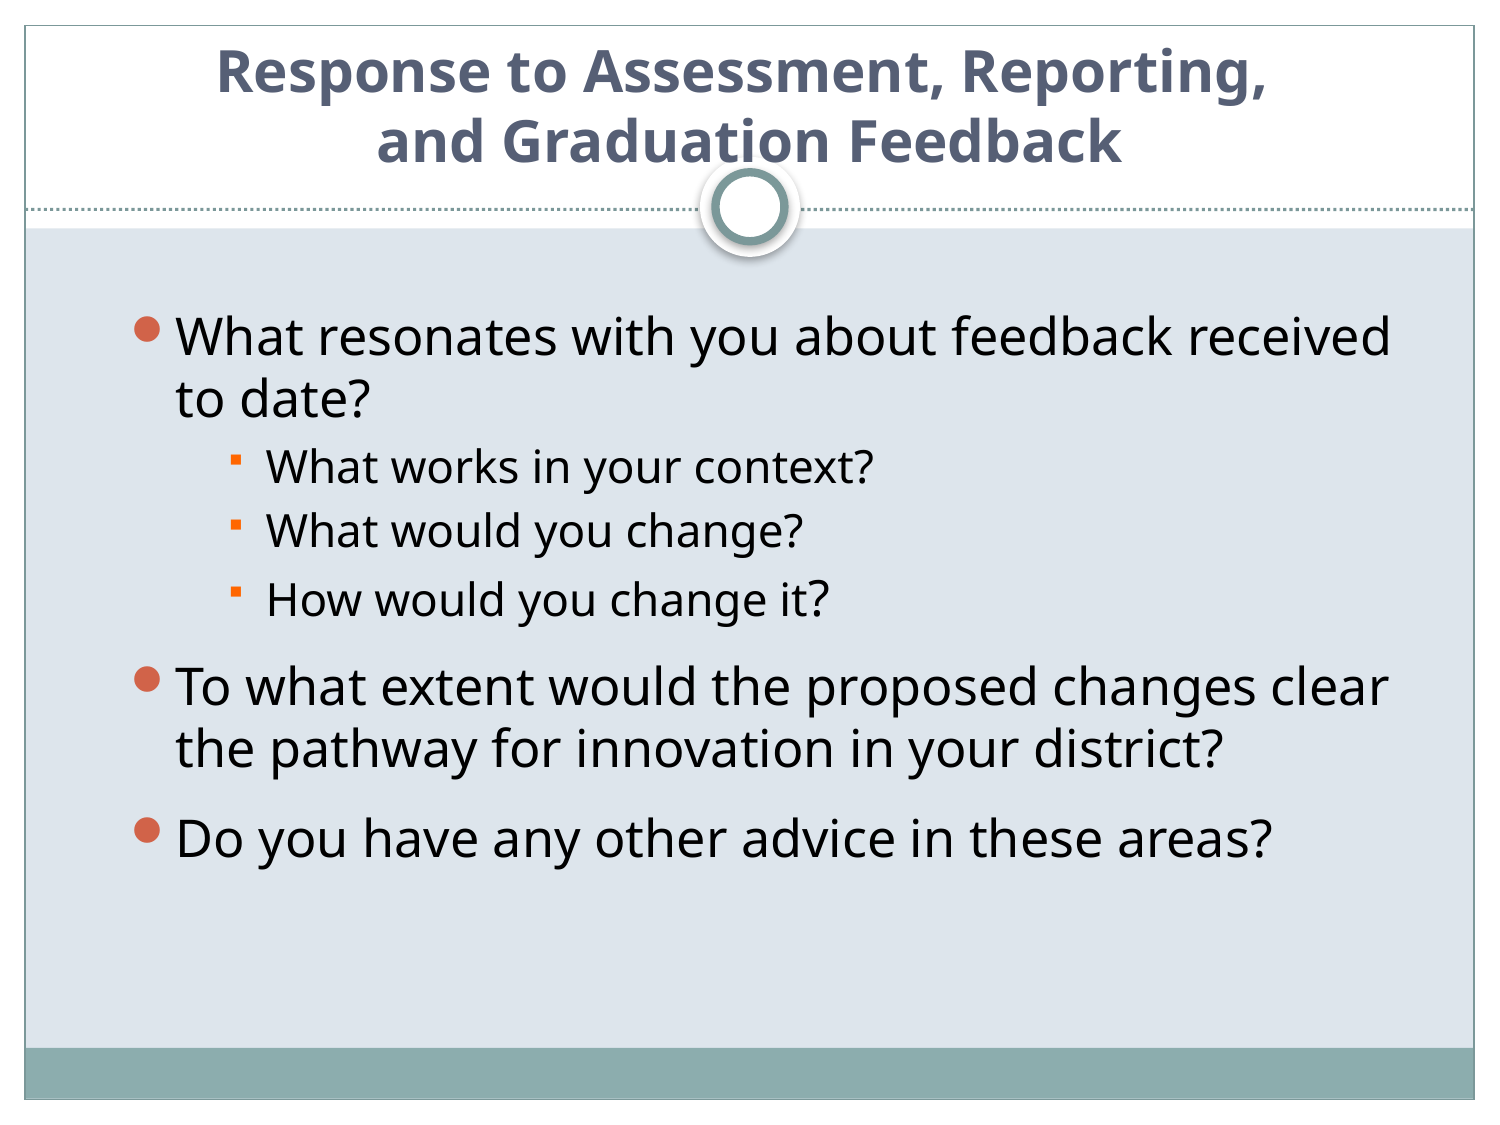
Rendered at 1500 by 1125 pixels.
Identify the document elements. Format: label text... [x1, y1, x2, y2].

title Response to Assessment, Reporting, and Graduation Feedback [49, 56, 1450, 182]
list What resonates with you about feedback received to date? What works in your context? What would you change? How would you change it? To what extent would the proposed changes clear the pathway for innovation in your district? Do you have any other advice in these areas? [115, 295, 1424, 1016]
